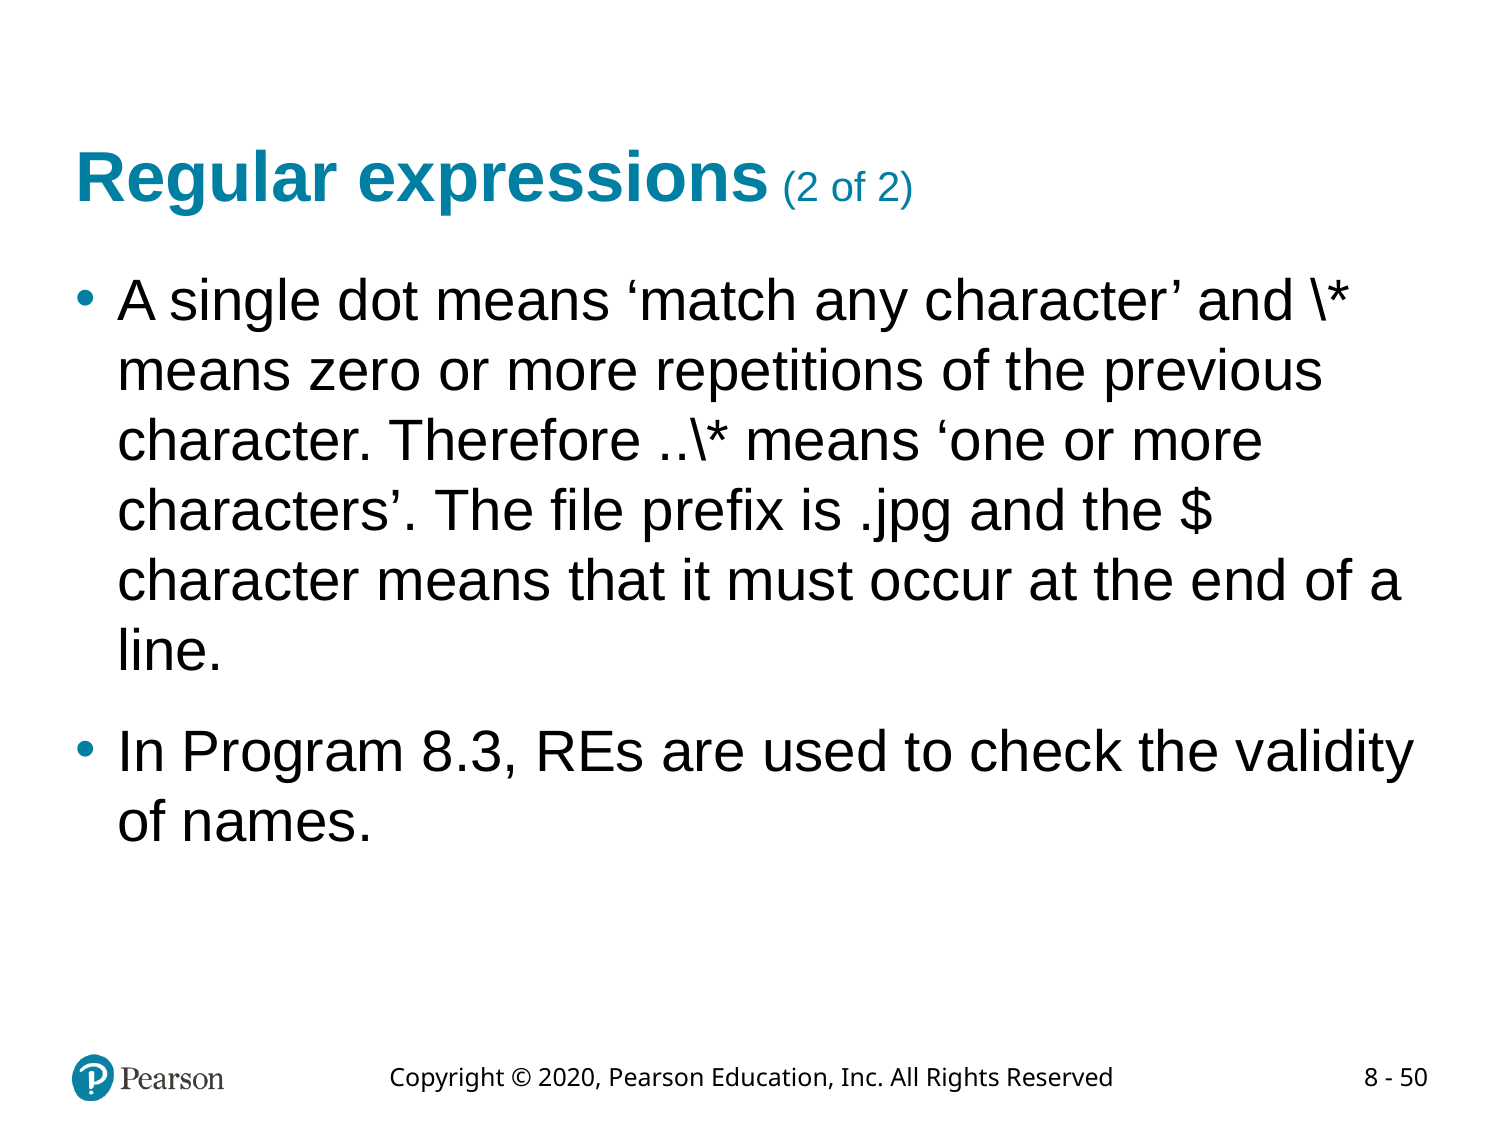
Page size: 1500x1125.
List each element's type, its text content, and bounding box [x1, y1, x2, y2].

picture [72, 1087, 83, 1101]
title Regular expressions (2 of 2) [75, 35, 1425, 216]
picture [81, 1064, 107, 1089]
picture [72, 1054, 89, 1072]
picture [99, 1054, 224, 1101]
list A single dot means ‘match any character’ and \* means zero or more repetitions of the previous character. Therefore ..\* means ‘one or more characters’. The file prefix is .jpg and the $ character means that it must occur at the end of a line. In Program 8.3, REs are used to check the validity of names. [75, 262, 1425, 1005]
